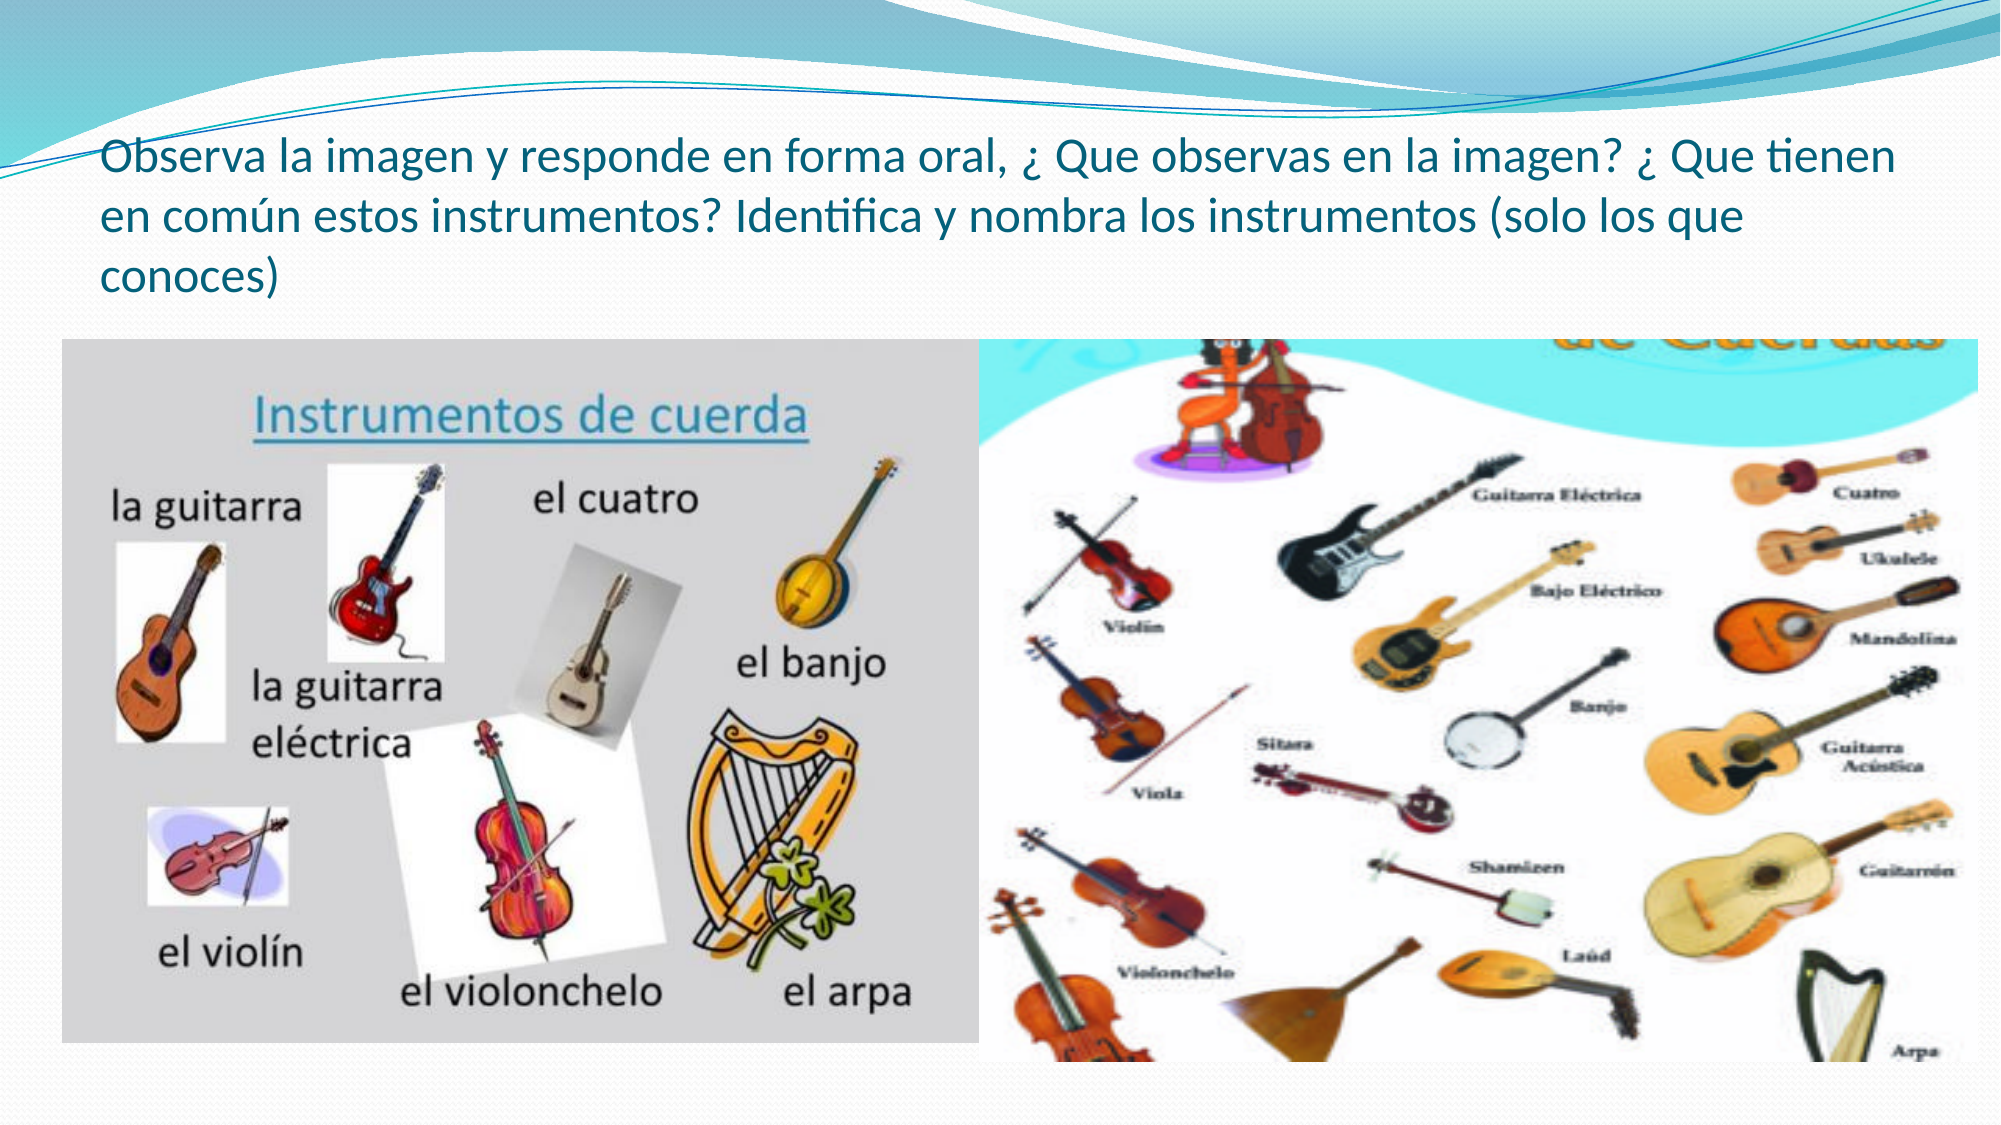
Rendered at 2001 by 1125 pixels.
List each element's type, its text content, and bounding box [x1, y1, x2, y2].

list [62, 339, 979, 1043]
picture [979, 339, 1978, 1062]
title Observa la imagen y responde en forma oral, ¿ Que observas en la imagen? ¿ Que tienen en común estos instrumentos? Identifica y nombra los instrumentos (solo los que conoces) [99, 115, 1900, 303]
